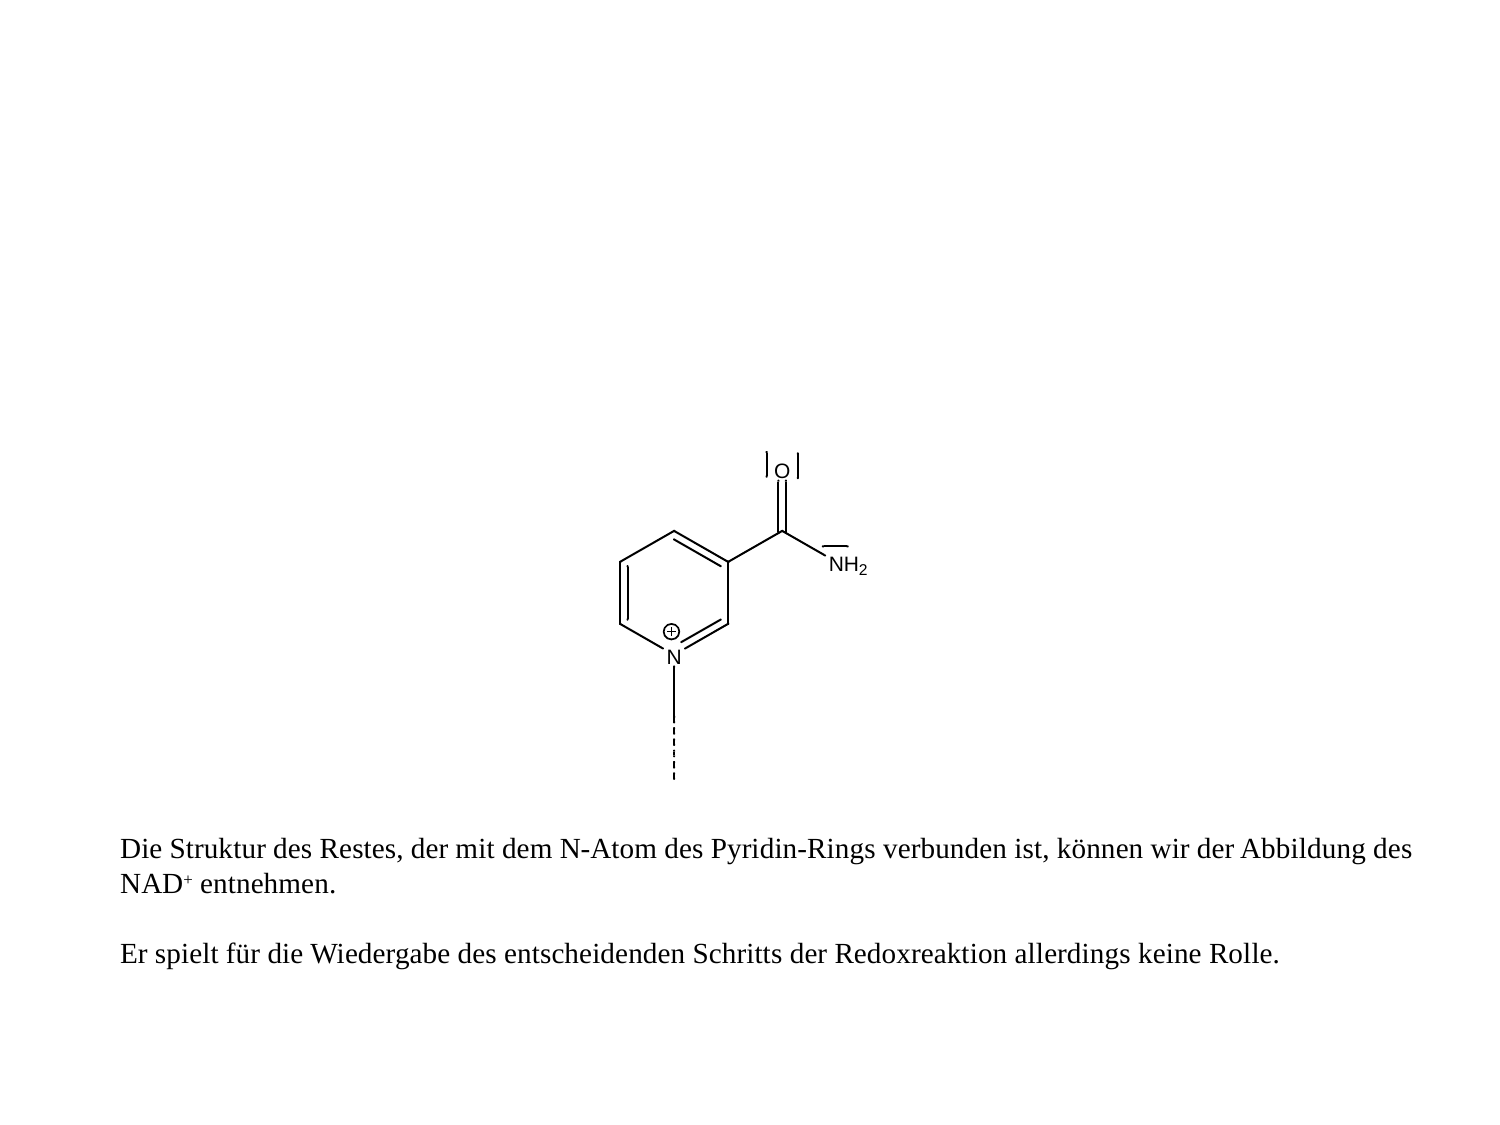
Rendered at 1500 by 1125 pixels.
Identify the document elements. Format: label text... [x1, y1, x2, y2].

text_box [615, 451, 872, 789]
text_box Die Struktur des Restes, der mit dem N-Atom des Pyridin-Rings verbunden ist, können wir der Abbildung des NAD+ entnehmen. Er spielt für die Wiedergabe des entscheidenden Schritts der Redoxreaktion allerdings keine Rolle. [105, 822, 1500, 977]
